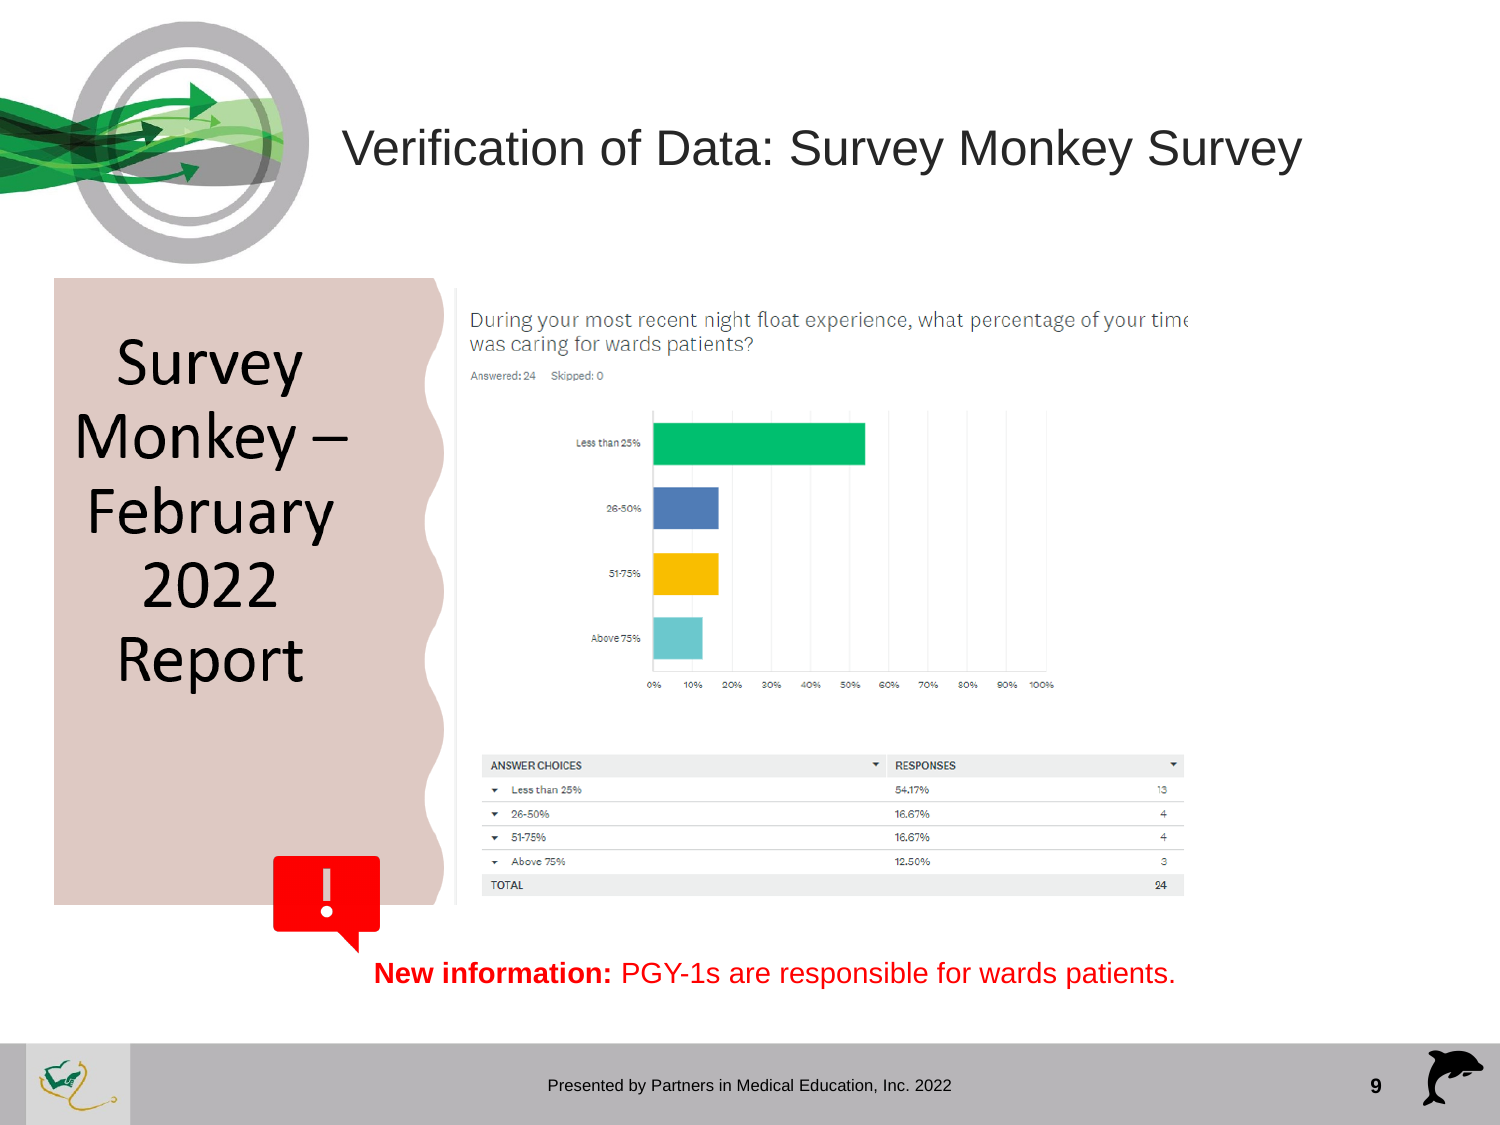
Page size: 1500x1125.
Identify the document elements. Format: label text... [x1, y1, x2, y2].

text_box New information: PGY-1s are responsible for wards patients. [359, 946, 1363, 997]
slide_number 9 [1059, 1055, 1397, 1116]
picture [0, 0, 1500, 1125]
title Verification of Data: Survey Monkey Survey [326, 40, 1397, 258]
footer Presented by Partners in Medical Education, Inc. 2022 [496, 1055, 1004, 1116]
